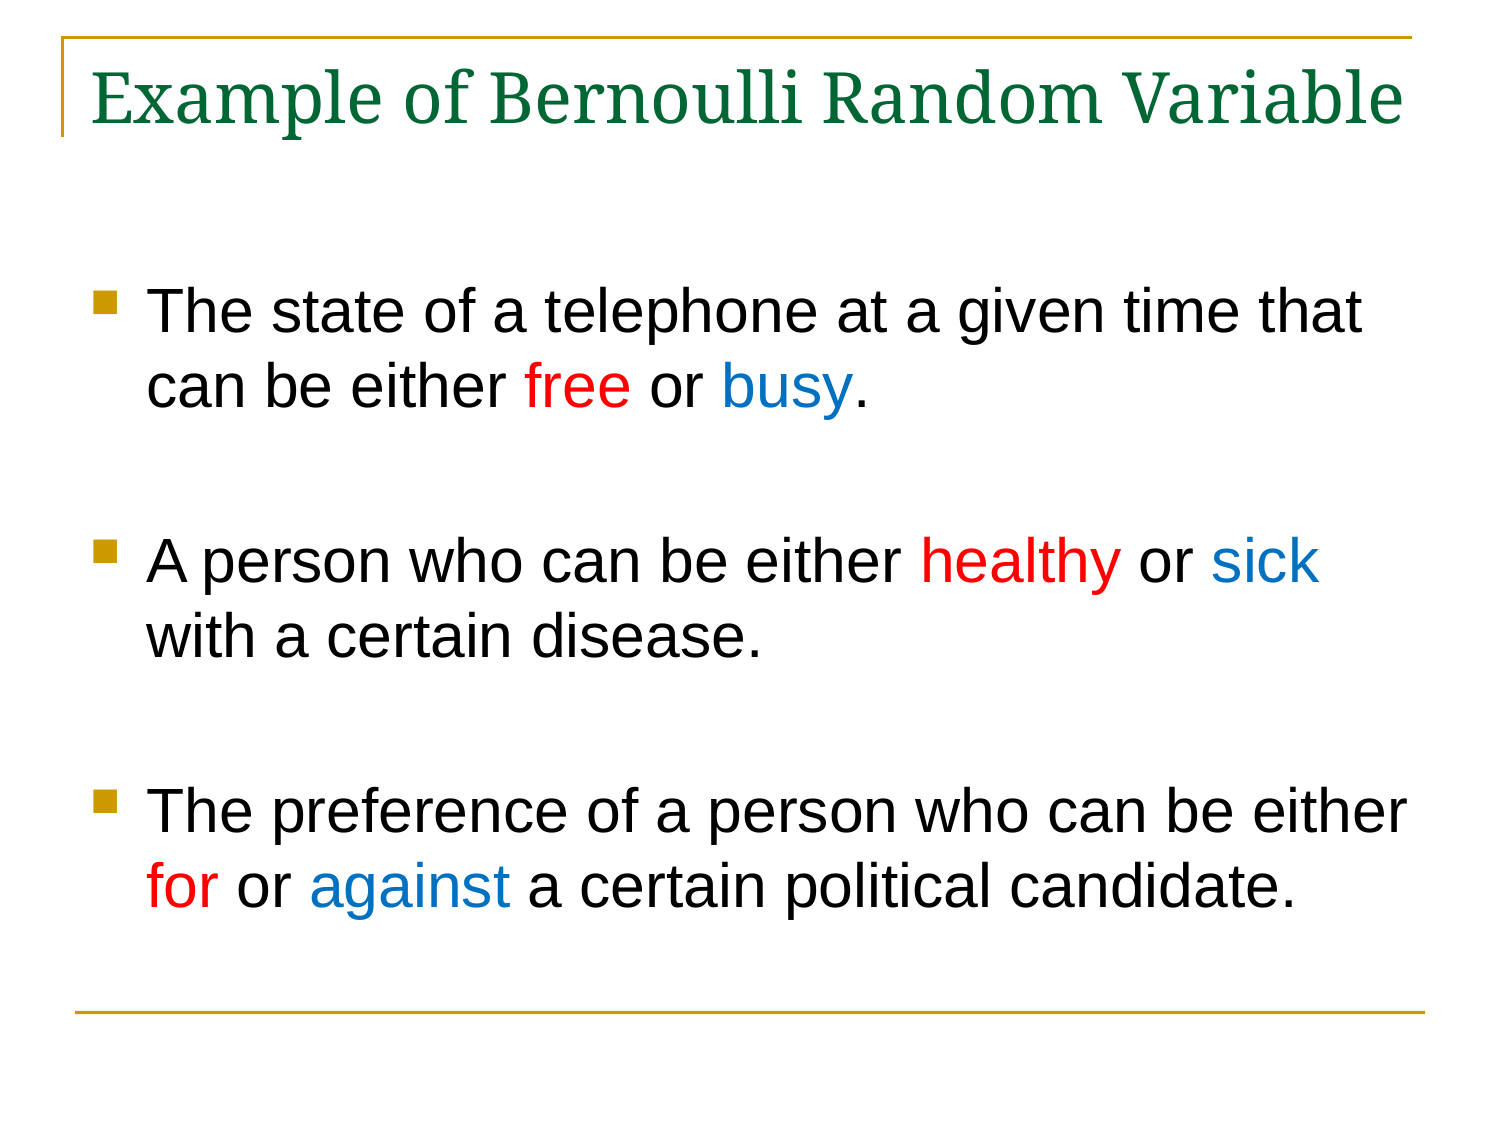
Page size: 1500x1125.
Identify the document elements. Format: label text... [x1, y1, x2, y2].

list The state of a telephone at a given time that can be either free or busy. A person who can be either healthy or sick with a certain disease. The preference of a person who can be either for or against a certain political candidate. [75, 262, 1425, 1006]
title Example of Bernoulli Random Variable [75, 45, 1425, 233]
